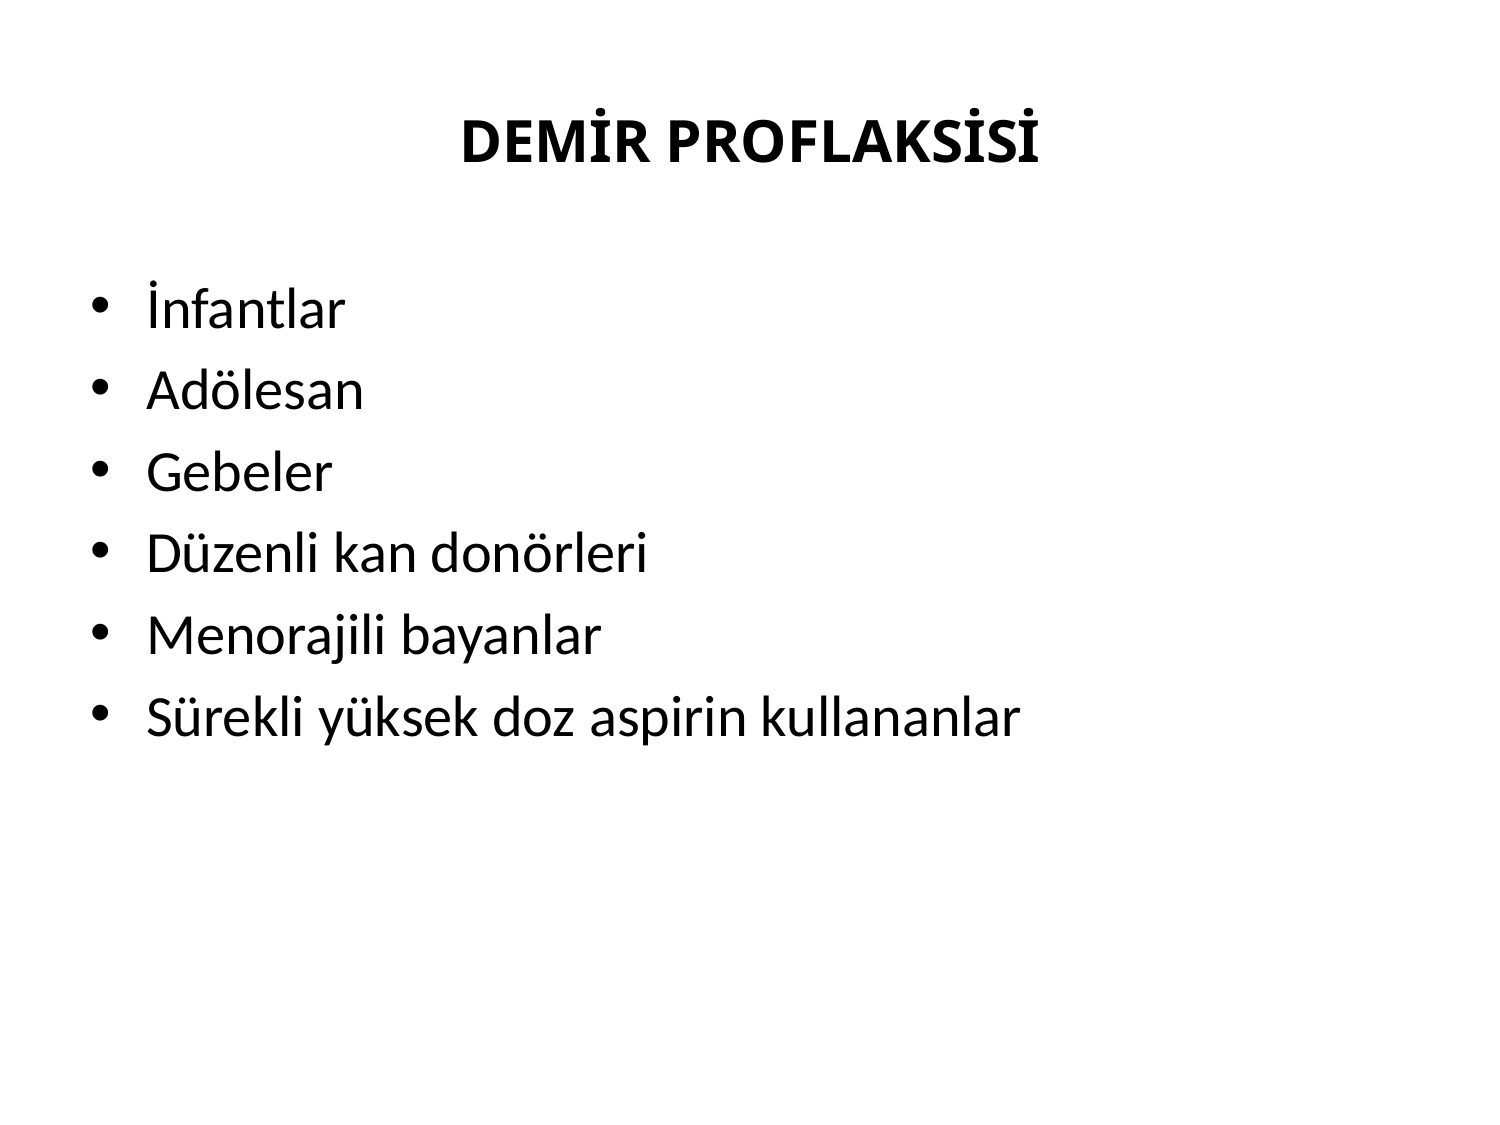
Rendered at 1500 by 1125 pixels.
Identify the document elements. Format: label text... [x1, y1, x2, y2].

list İnfantlar Adölesan Gebeler Düzenli kan donörleri Menorajili bayanlar Sürekli yüksek doz aspirin kullananlar [75, 262, 1425, 1005]
title DEMİR PROFLAKSİSİ [75, 45, 1425, 233]
